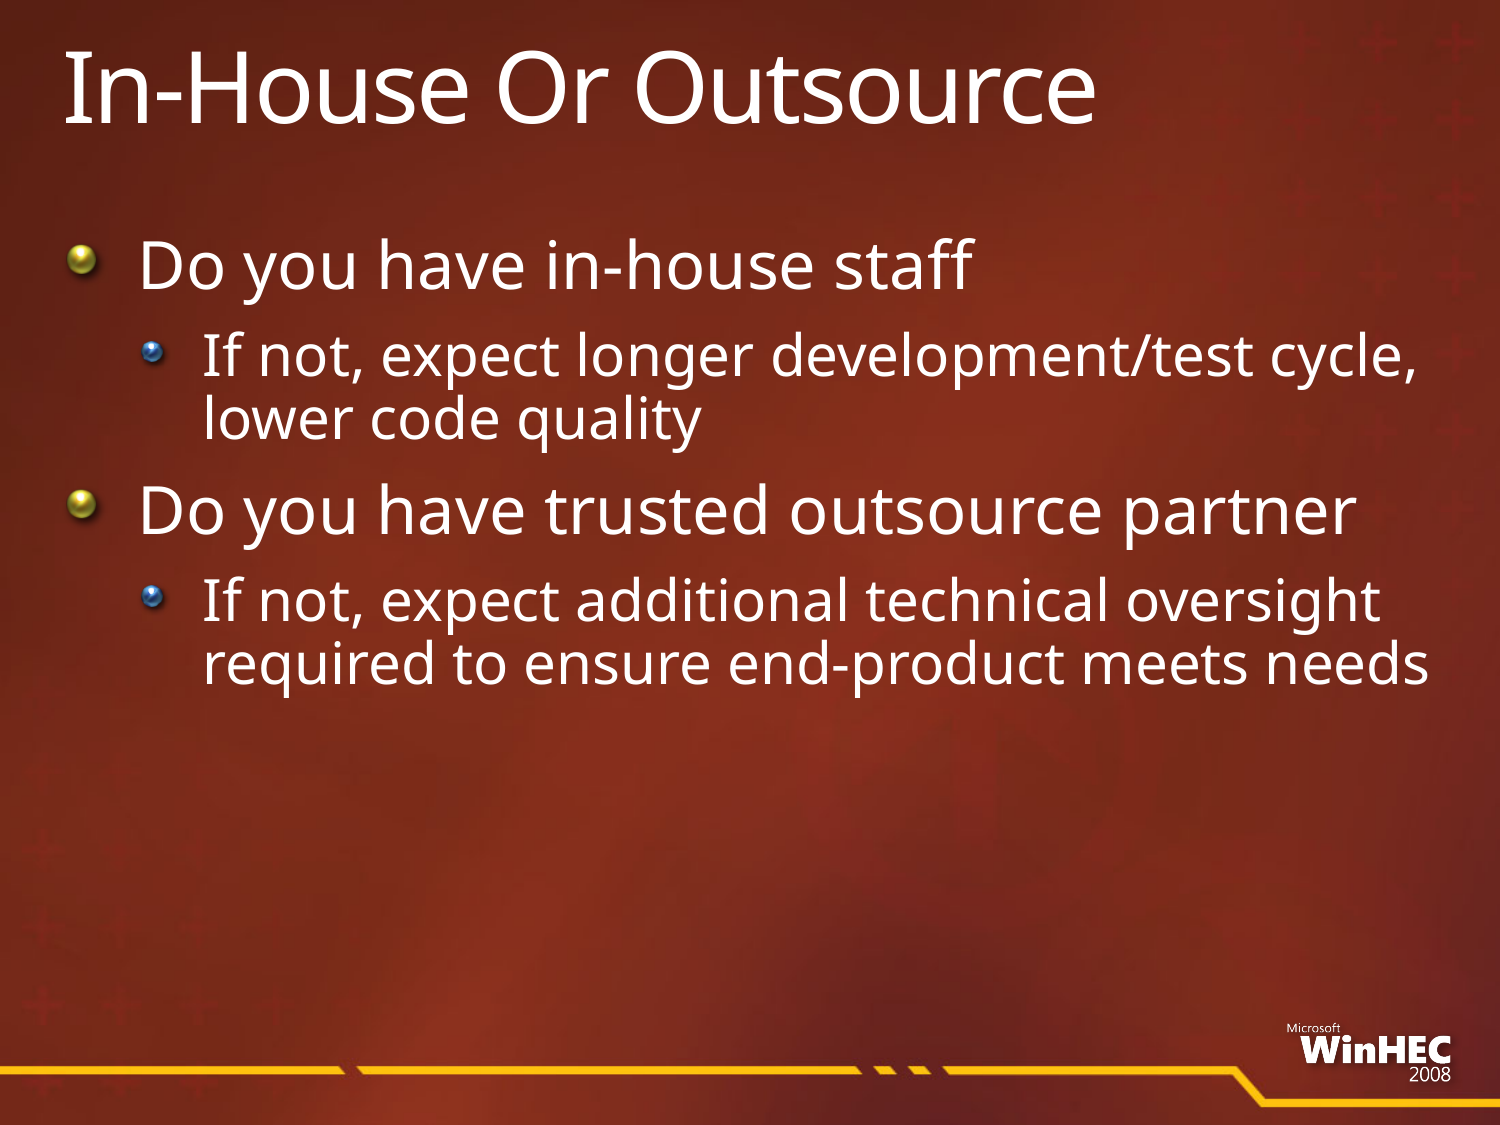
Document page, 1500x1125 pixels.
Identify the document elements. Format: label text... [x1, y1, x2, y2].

picture [0, 0, 1500, 1125]
list Do you have in-house staff If not, expect longer development/test cycle, lower code quality Do you have trusted outsource partner If not, expect additional technical oversight required to ensure end-product meets needs [62, 231, 1438, 704]
title In-House Or Outsource [62, 37, 1438, 147]
